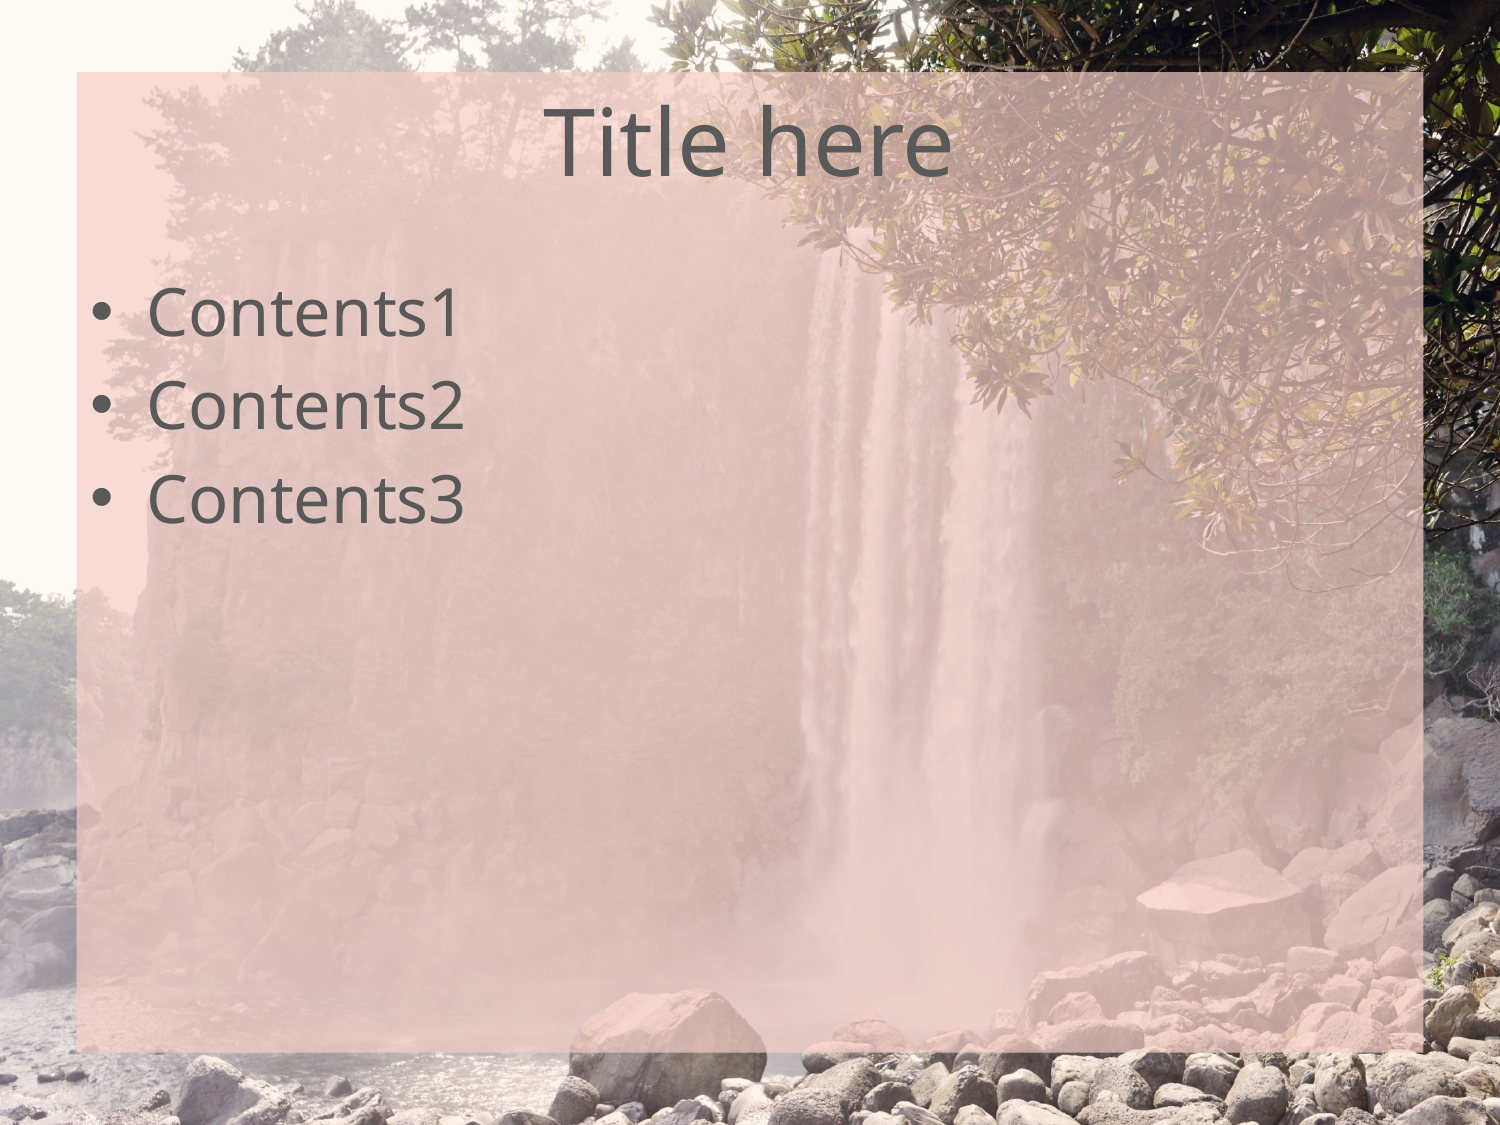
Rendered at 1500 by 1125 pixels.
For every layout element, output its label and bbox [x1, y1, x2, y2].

text_box [0, 0, 1500, 1125]
